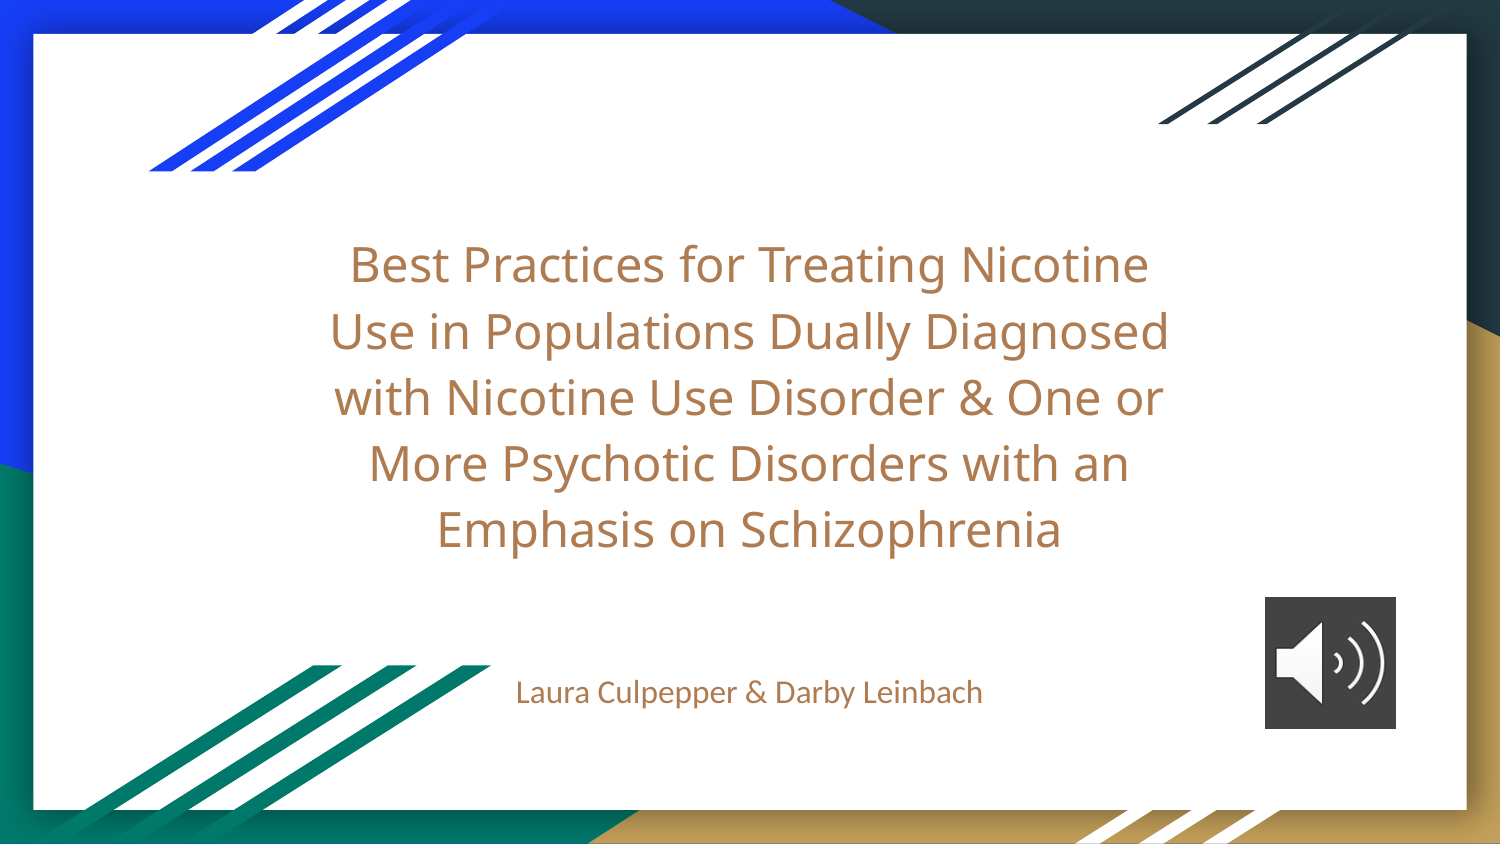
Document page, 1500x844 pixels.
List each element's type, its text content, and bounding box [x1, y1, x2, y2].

title Best Practices for Treating Nicotine Use in Populations Dually Diagnosed with Nicotine Use Disorder & One or More Psychotic Disorders with an Emphasis on Schizophrenia [310, 183, 1190, 610]
subtitle Laura Culpepper & Darby Leinbach [310, 663, 1190, 749]
picture [1263, 596, 1398, 730]
